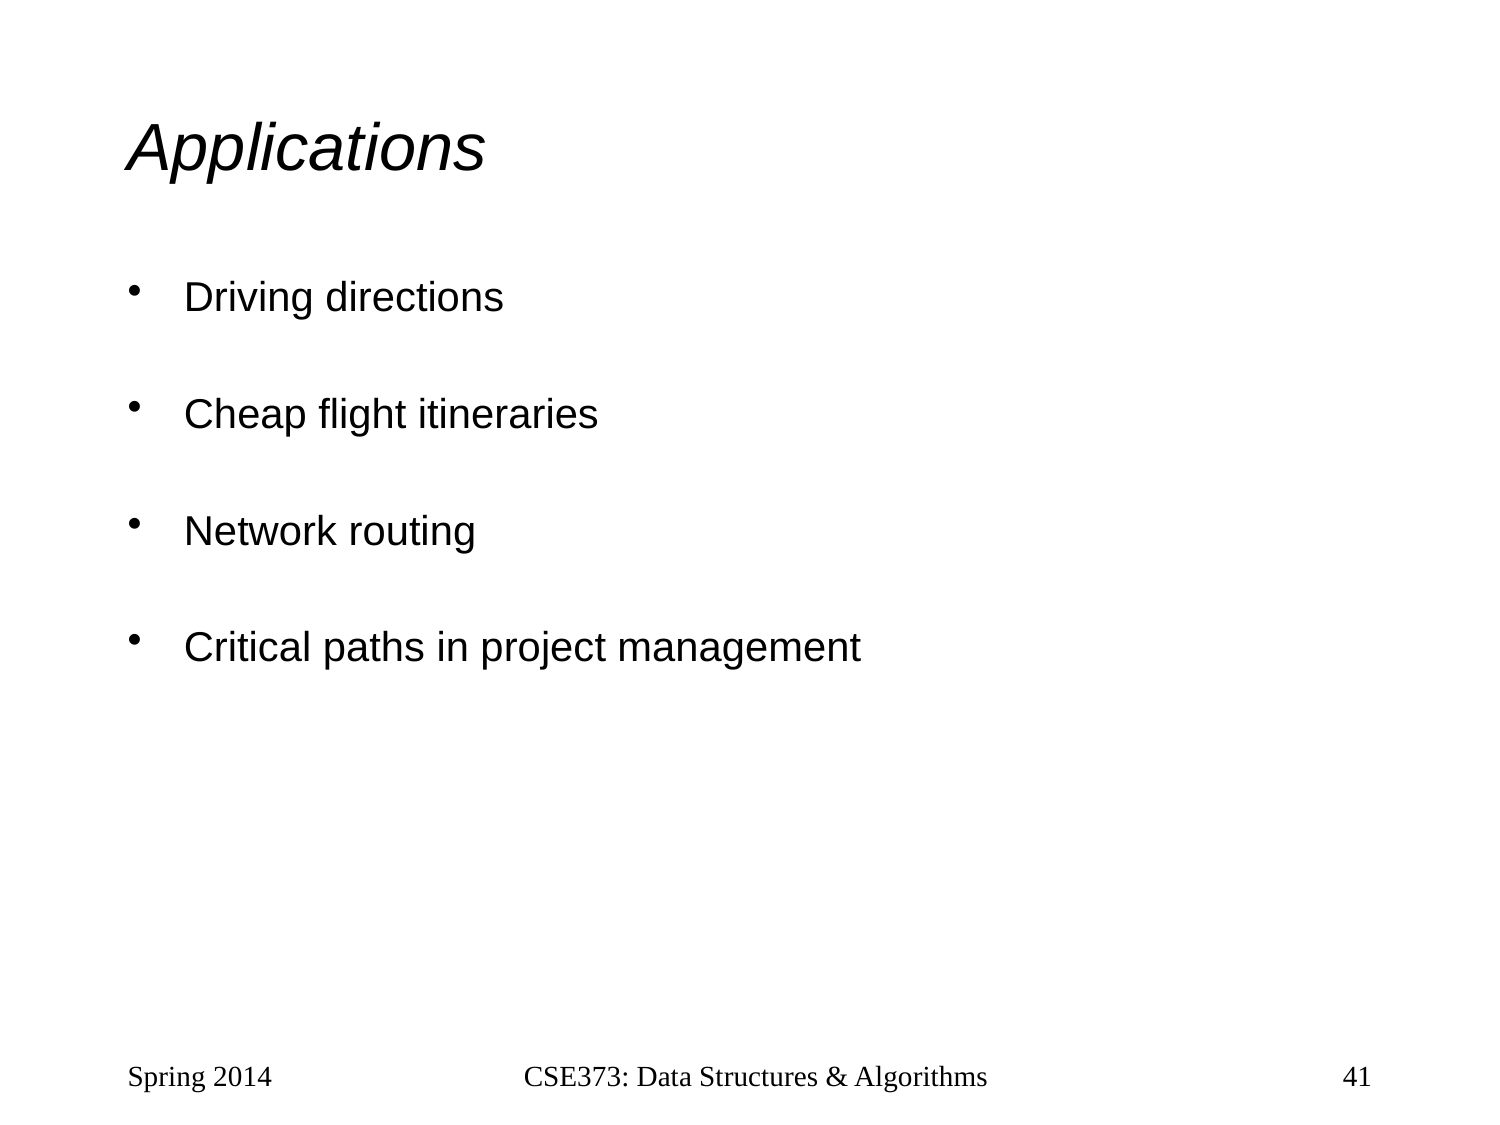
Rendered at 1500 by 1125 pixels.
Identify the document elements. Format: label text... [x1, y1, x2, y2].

list Driving directions Cheap flight itineraries Network routing Critical paths in project management [112, 262, 1388, 1001]
slide_number 41 [1074, 1049, 1388, 1125]
title Applications [112, 49, 1388, 238]
footer CSE373: Data Structures & Algorithms [474, 1049, 1038, 1125]
slide_number Spring 2014 [112, 1049, 426, 1125]
